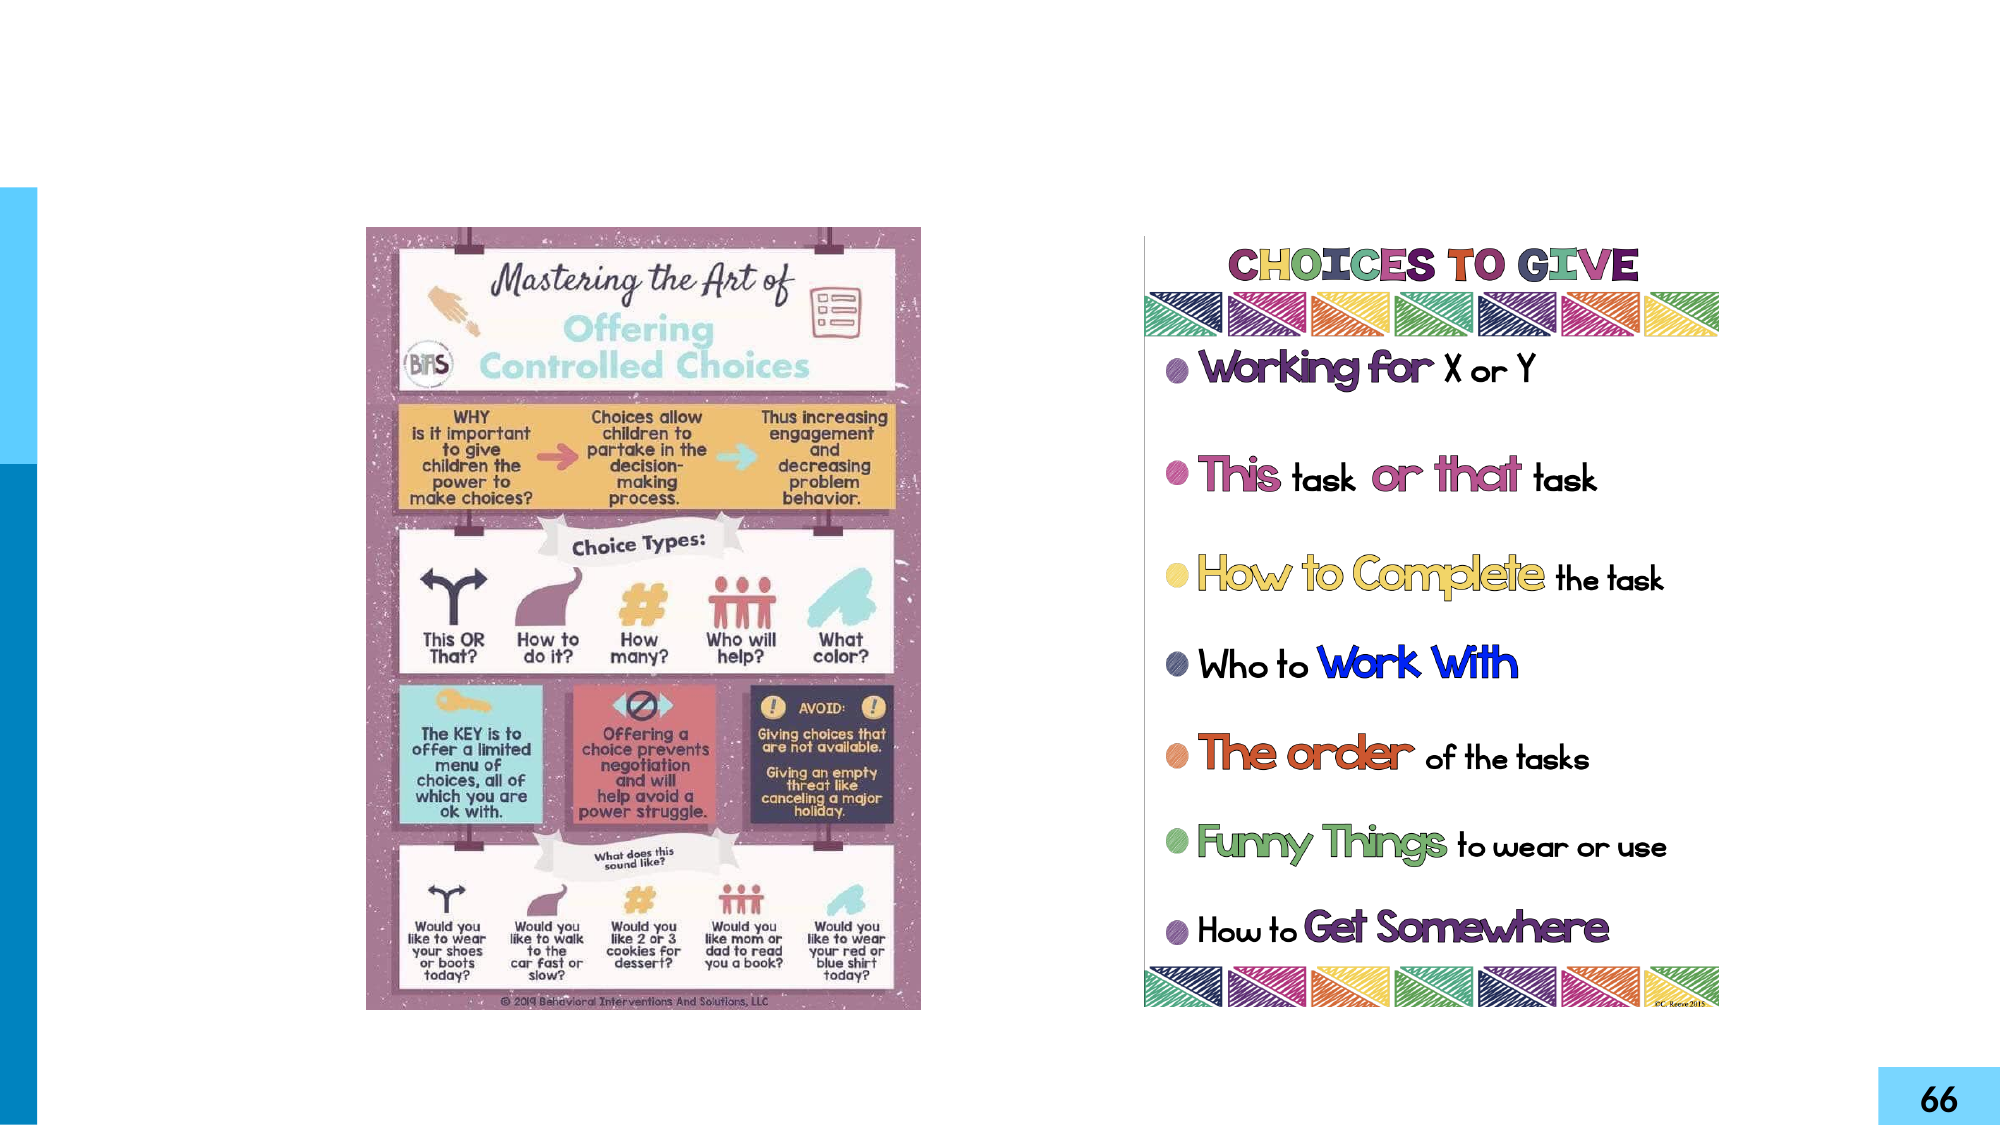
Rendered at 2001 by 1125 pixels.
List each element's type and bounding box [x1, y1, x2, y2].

picture [1143, 236, 1719, 1007]
picture [366, 227, 921, 1010]
